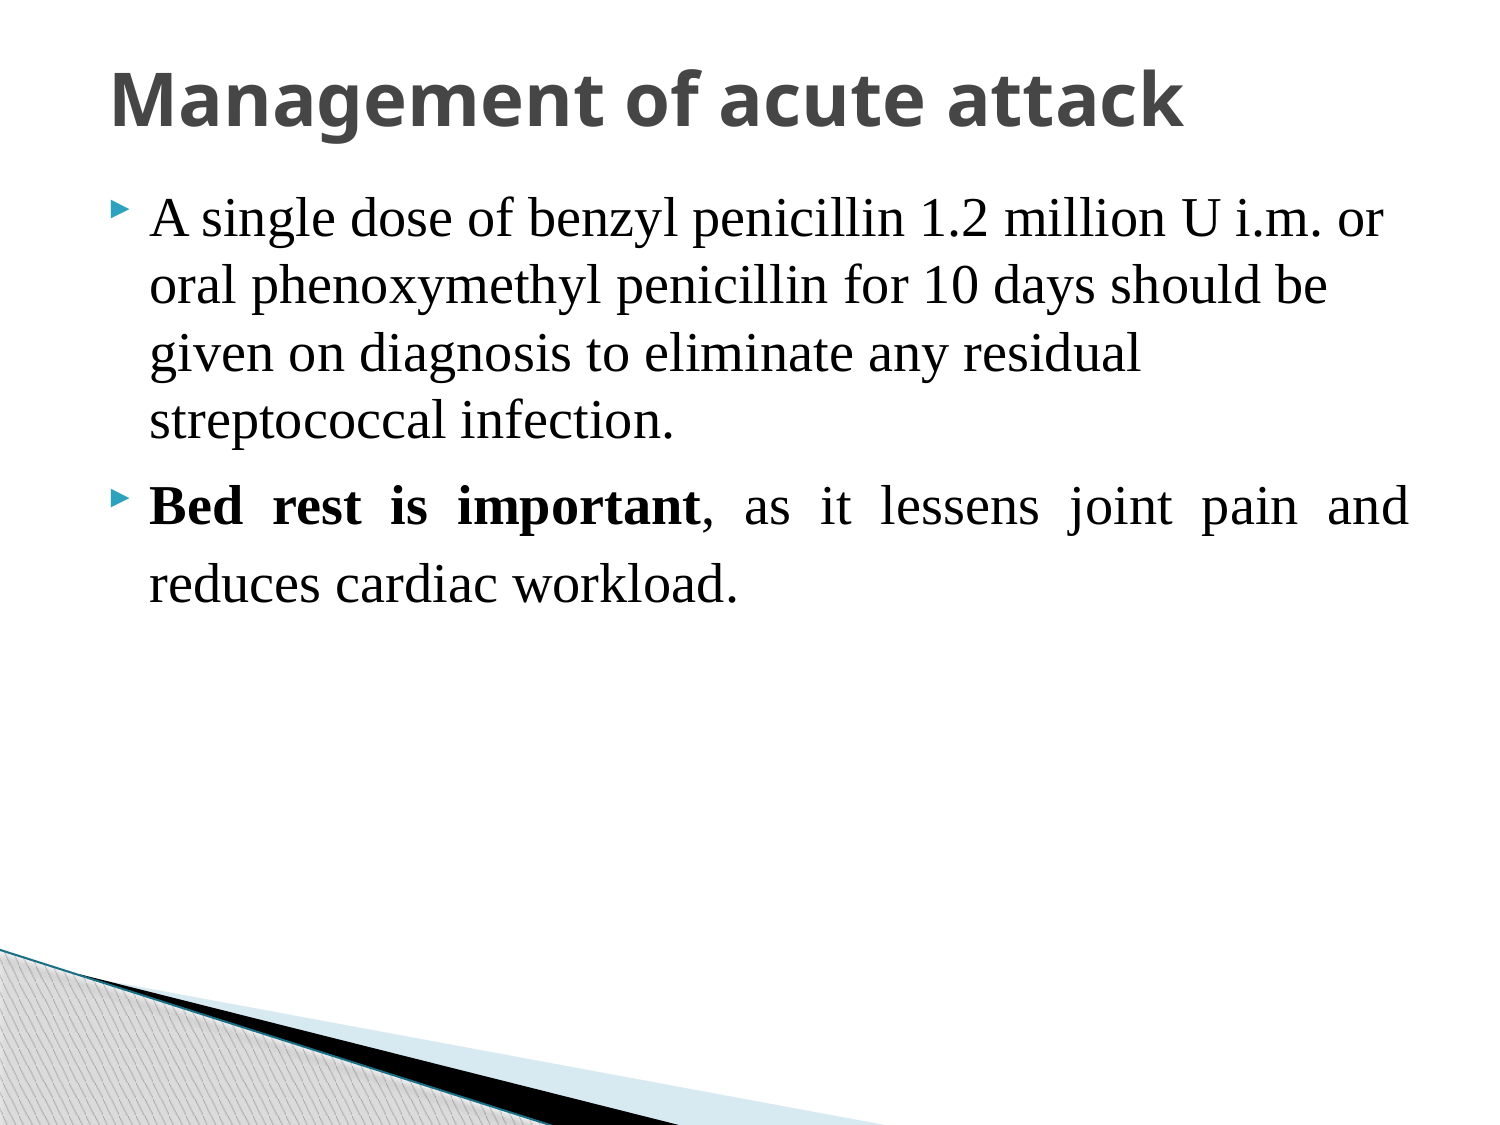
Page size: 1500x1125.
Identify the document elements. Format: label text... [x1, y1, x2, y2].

list A single dose of benzyl penicillin 1.2 million U i.m. or oral phenoxymethyl penicillin for 10 days should be given on diagnosis to eliminate any residual streptococcal infection. Bed rest is important, as it lessens joint pain and reduces cardiac workload. [75, 172, 1425, 1005]
title Management of acute attack [75, 45, 1425, 149]
